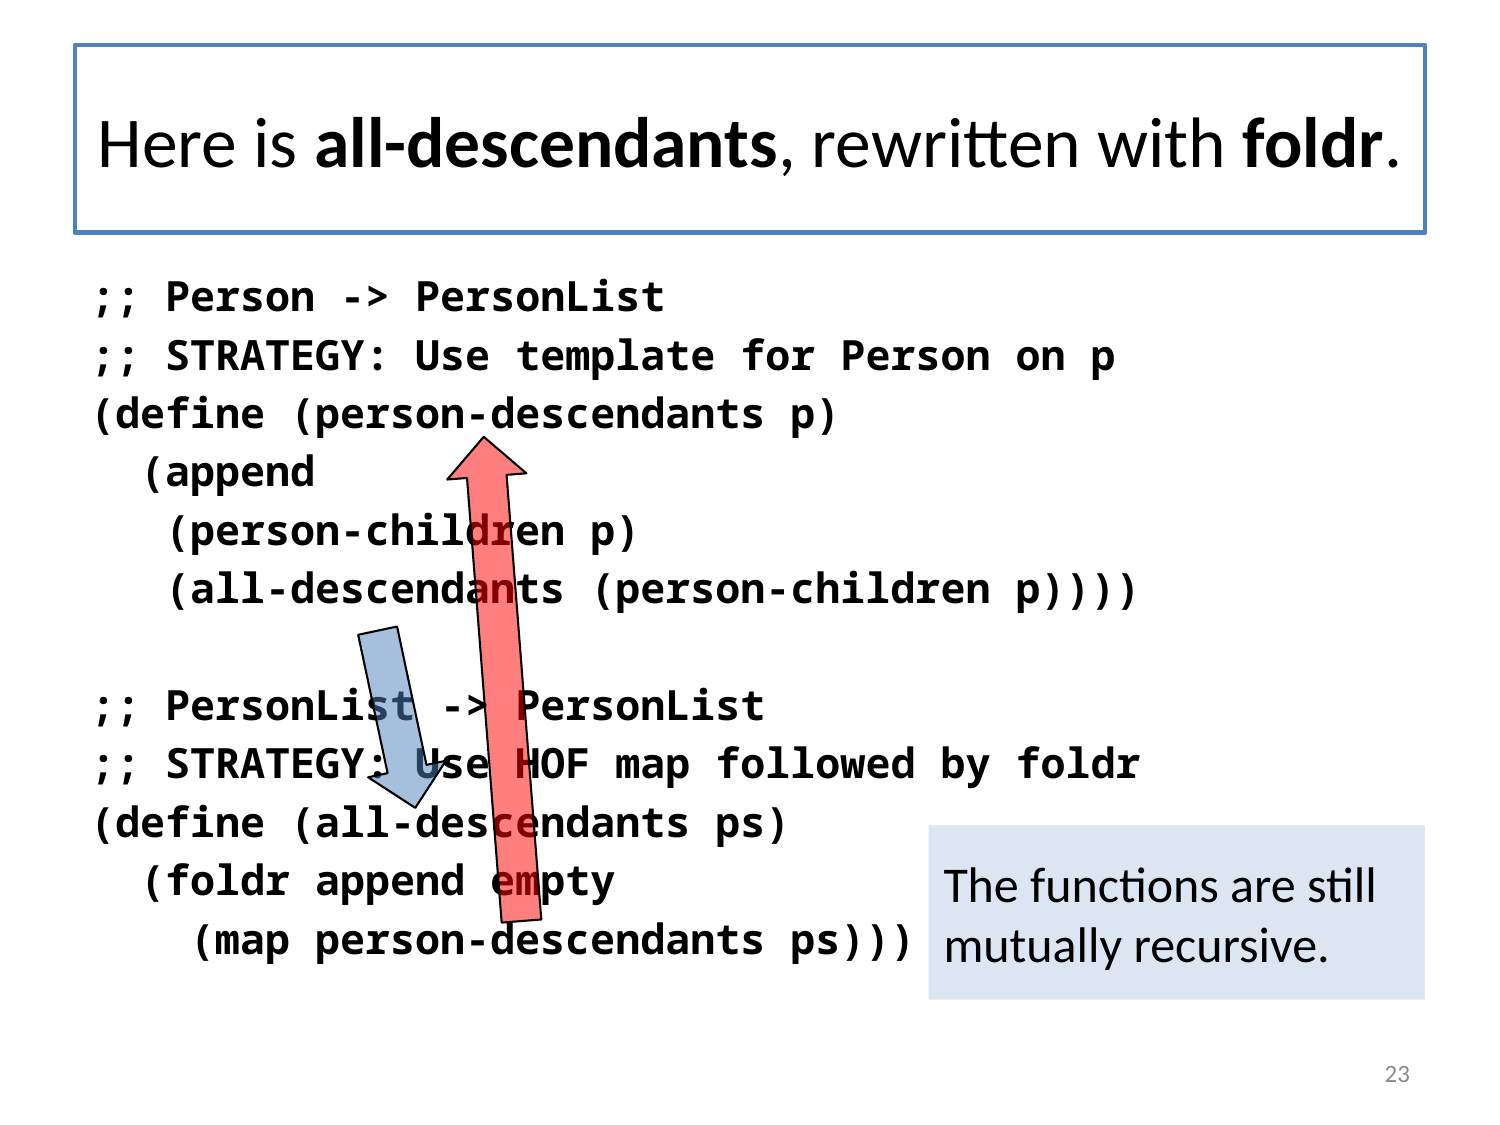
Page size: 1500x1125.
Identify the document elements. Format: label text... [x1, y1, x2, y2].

text_box [356, 624, 448, 810]
list ;; Person -> PersonList ;; STRATEGY: Use template for Person on p (define (person-descendants p) (append (person-children p) (all-descendants (person-children p)))) ;; PersonList -> PersonList ;; STRATEGY: Use HOF map followed by foldr (define (all-descendants ps) (foldr append empty (map person-descendants ps))) [75, 262, 1425, 1005]
title Here is all-descendants, rewritten with foldr. [73, 43, 1427, 235]
text_box [445, 434, 544, 925]
slide_number 23 [1074, 1042, 1425, 1103]
text_box The functions are still mutually recursive. [926, 823, 1427, 1002]
